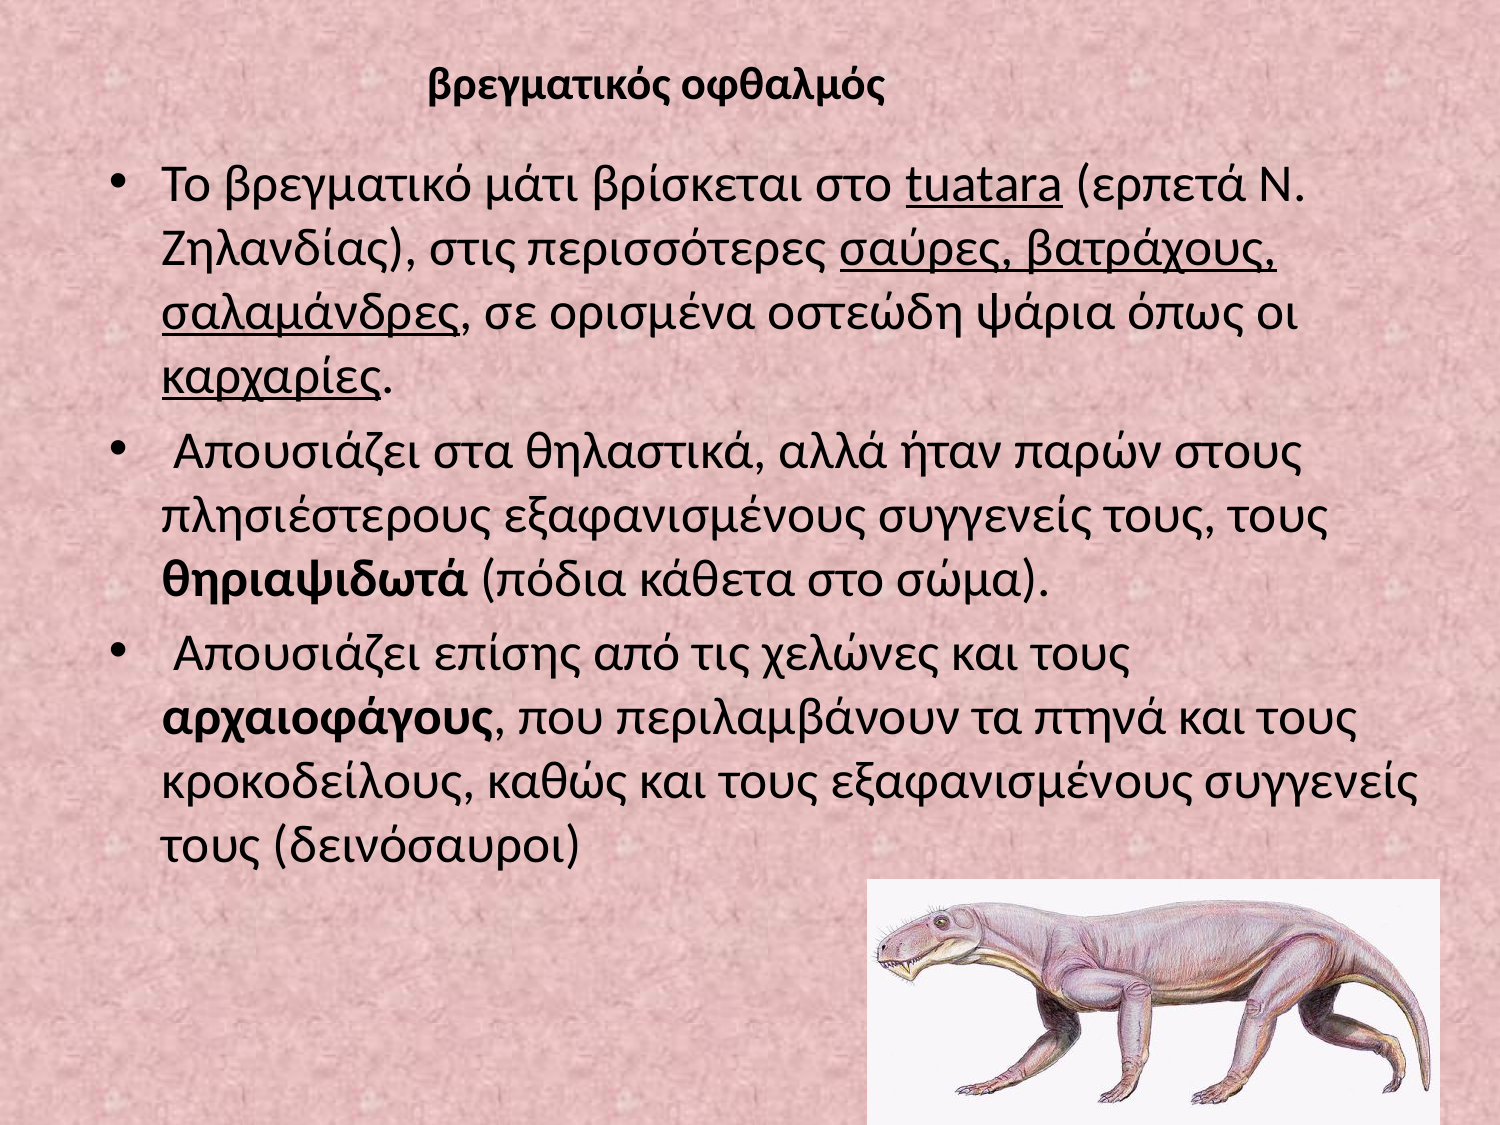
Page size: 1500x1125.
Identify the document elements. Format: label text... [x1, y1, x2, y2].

title βρεγματικός οφθαλμός [0, 45, 1313, 118]
list Το βρεγματικό μάτι βρίσκεται στο tuatara (ερπετά Ν. Ζηλανδίας), στις περισσότερες σαύρες, βατράχους, σαλαμάνδρες, σε ορισμένα οστεώδη ψάρια όπως οι καρχαρίες. Απουσιάζει στα θηλαστικά, αλλά ήταν παρών στους πλησιέστερους εξαφανισμένους συγγενείς τους, τους θηριαψιδωτά (πόδια κάθετα στο σώμα). Απουσιάζει επίσης από τις χελώνες και τους αρχαιοφάγους, που περιλαμβάνουν τα πτηνά και τους κροκοδείλους, καθώς και τους εξαφανισμένους συγγενείς τους (δεινόσαυροι) [93, 140, 1444, 883]
picture [0, 0, 1500, 1125]
